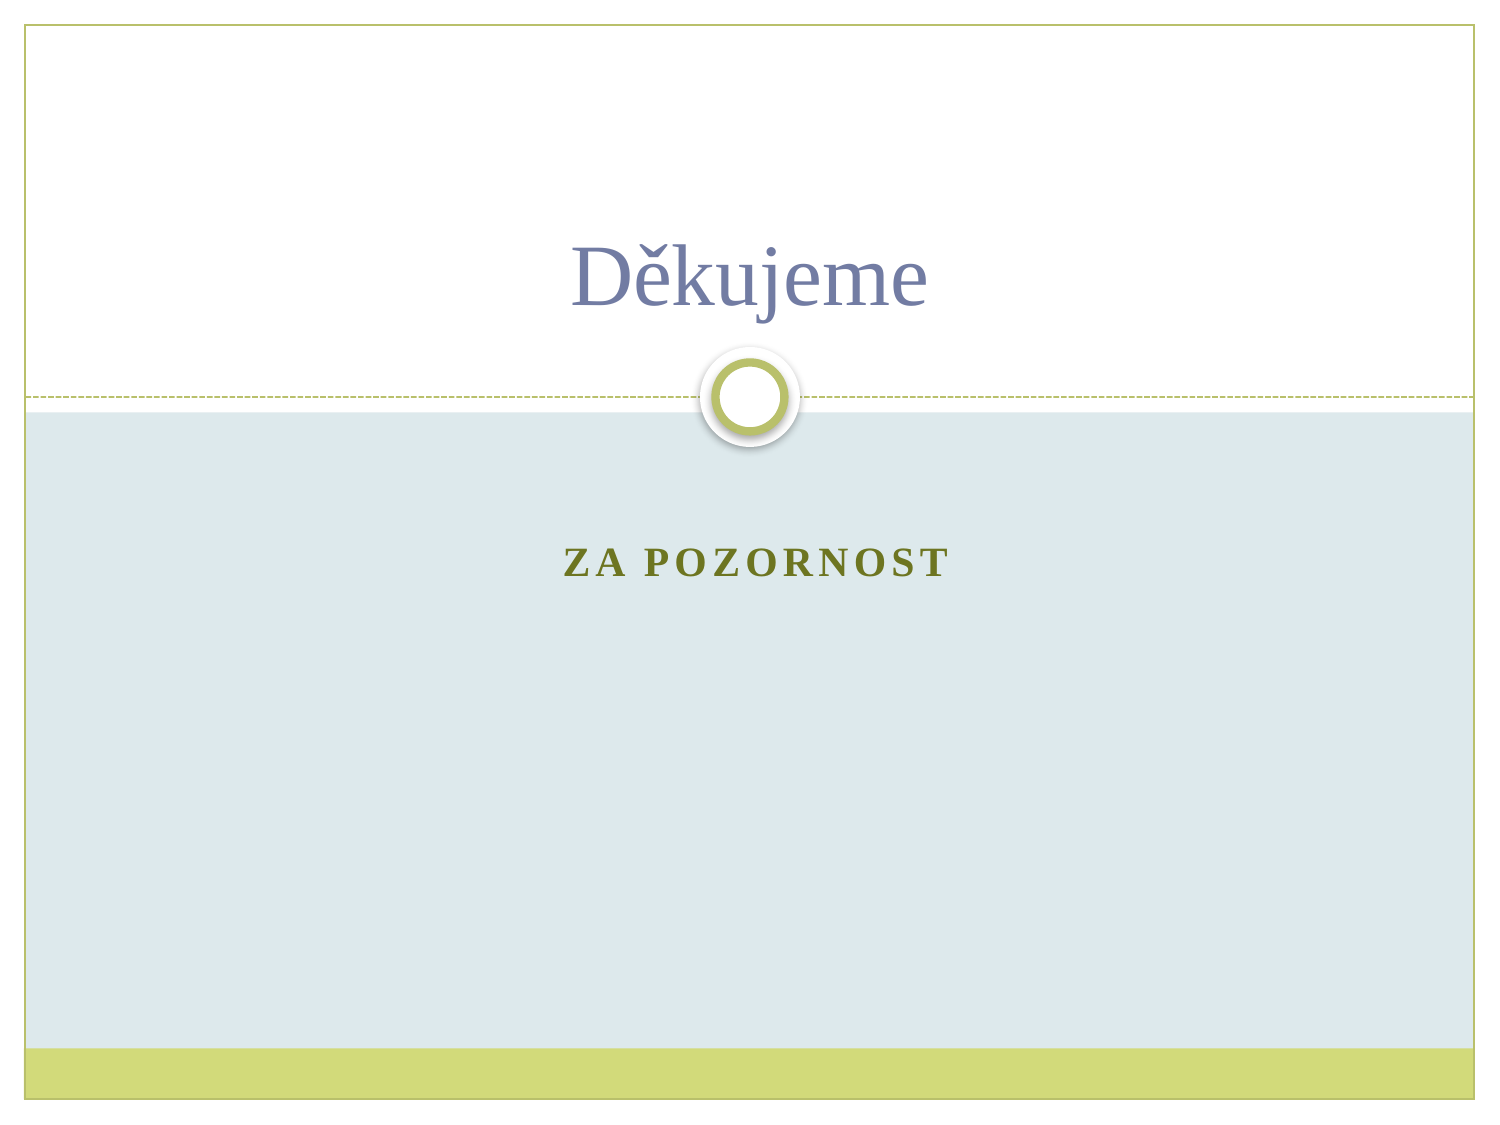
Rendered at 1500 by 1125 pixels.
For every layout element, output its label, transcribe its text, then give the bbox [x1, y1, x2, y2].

subtitle Za pozornost [230, 527, 1281, 815]
title Děkujeme [112, 42, 1388, 331]
